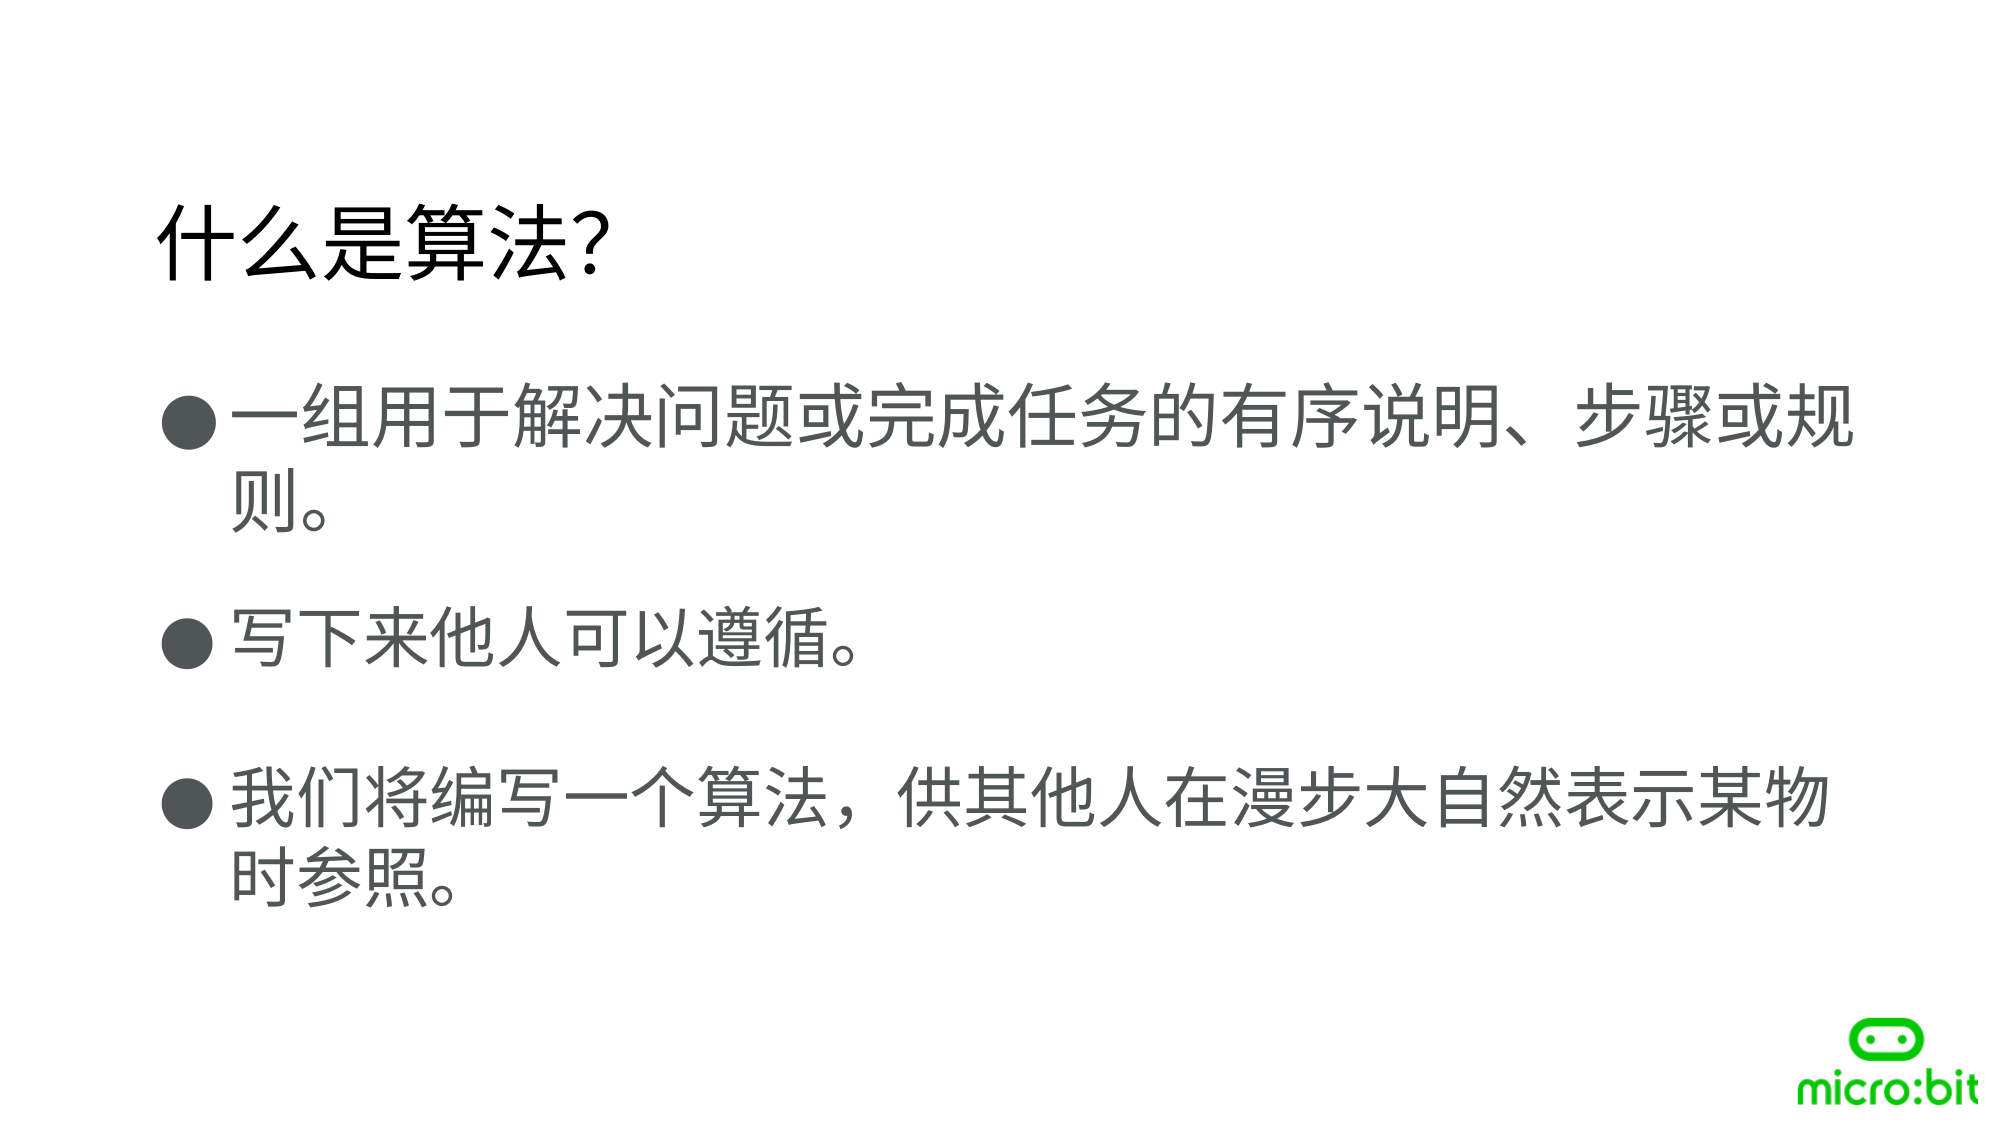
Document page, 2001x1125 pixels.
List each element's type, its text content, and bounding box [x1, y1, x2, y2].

picture [1797, 1017, 1978, 1106]
text_box 什么是算法？ 一组用于解决问题或完成任务的有序说明、步骤或规则。 写下来他人可以遵循。 我们将编写一个算法，供其他人在漫步大自然表示某物时参照。 [139, 177, 1892, 1001]
